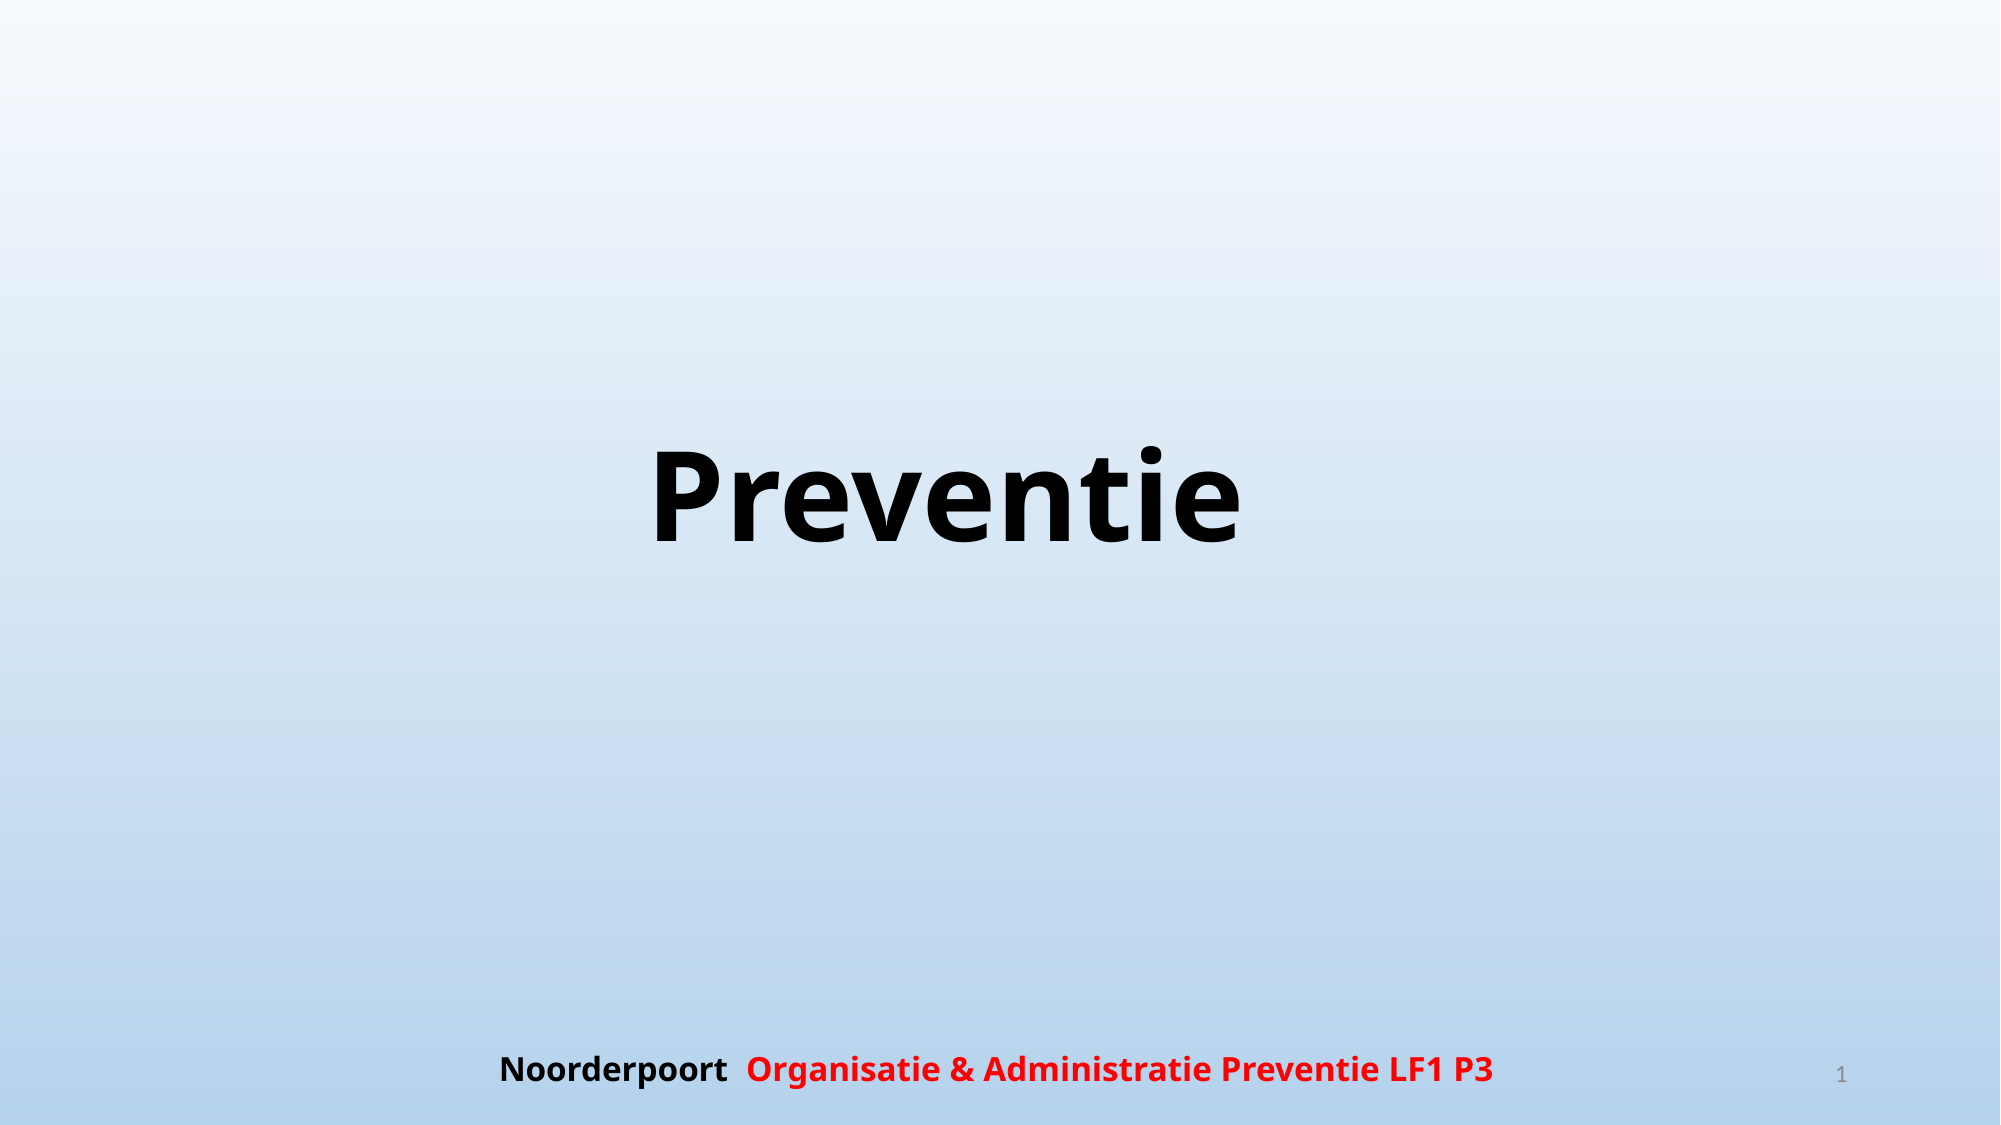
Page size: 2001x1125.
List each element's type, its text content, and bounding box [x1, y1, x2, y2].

title Preventie [90, 184, 1834, 576]
slide_number 1 [1412, 1042, 1863, 1103]
footer Noorderpoort Organisatie & Administratie Preventie LF1 P3 [249, 1038, 1770, 1099]
